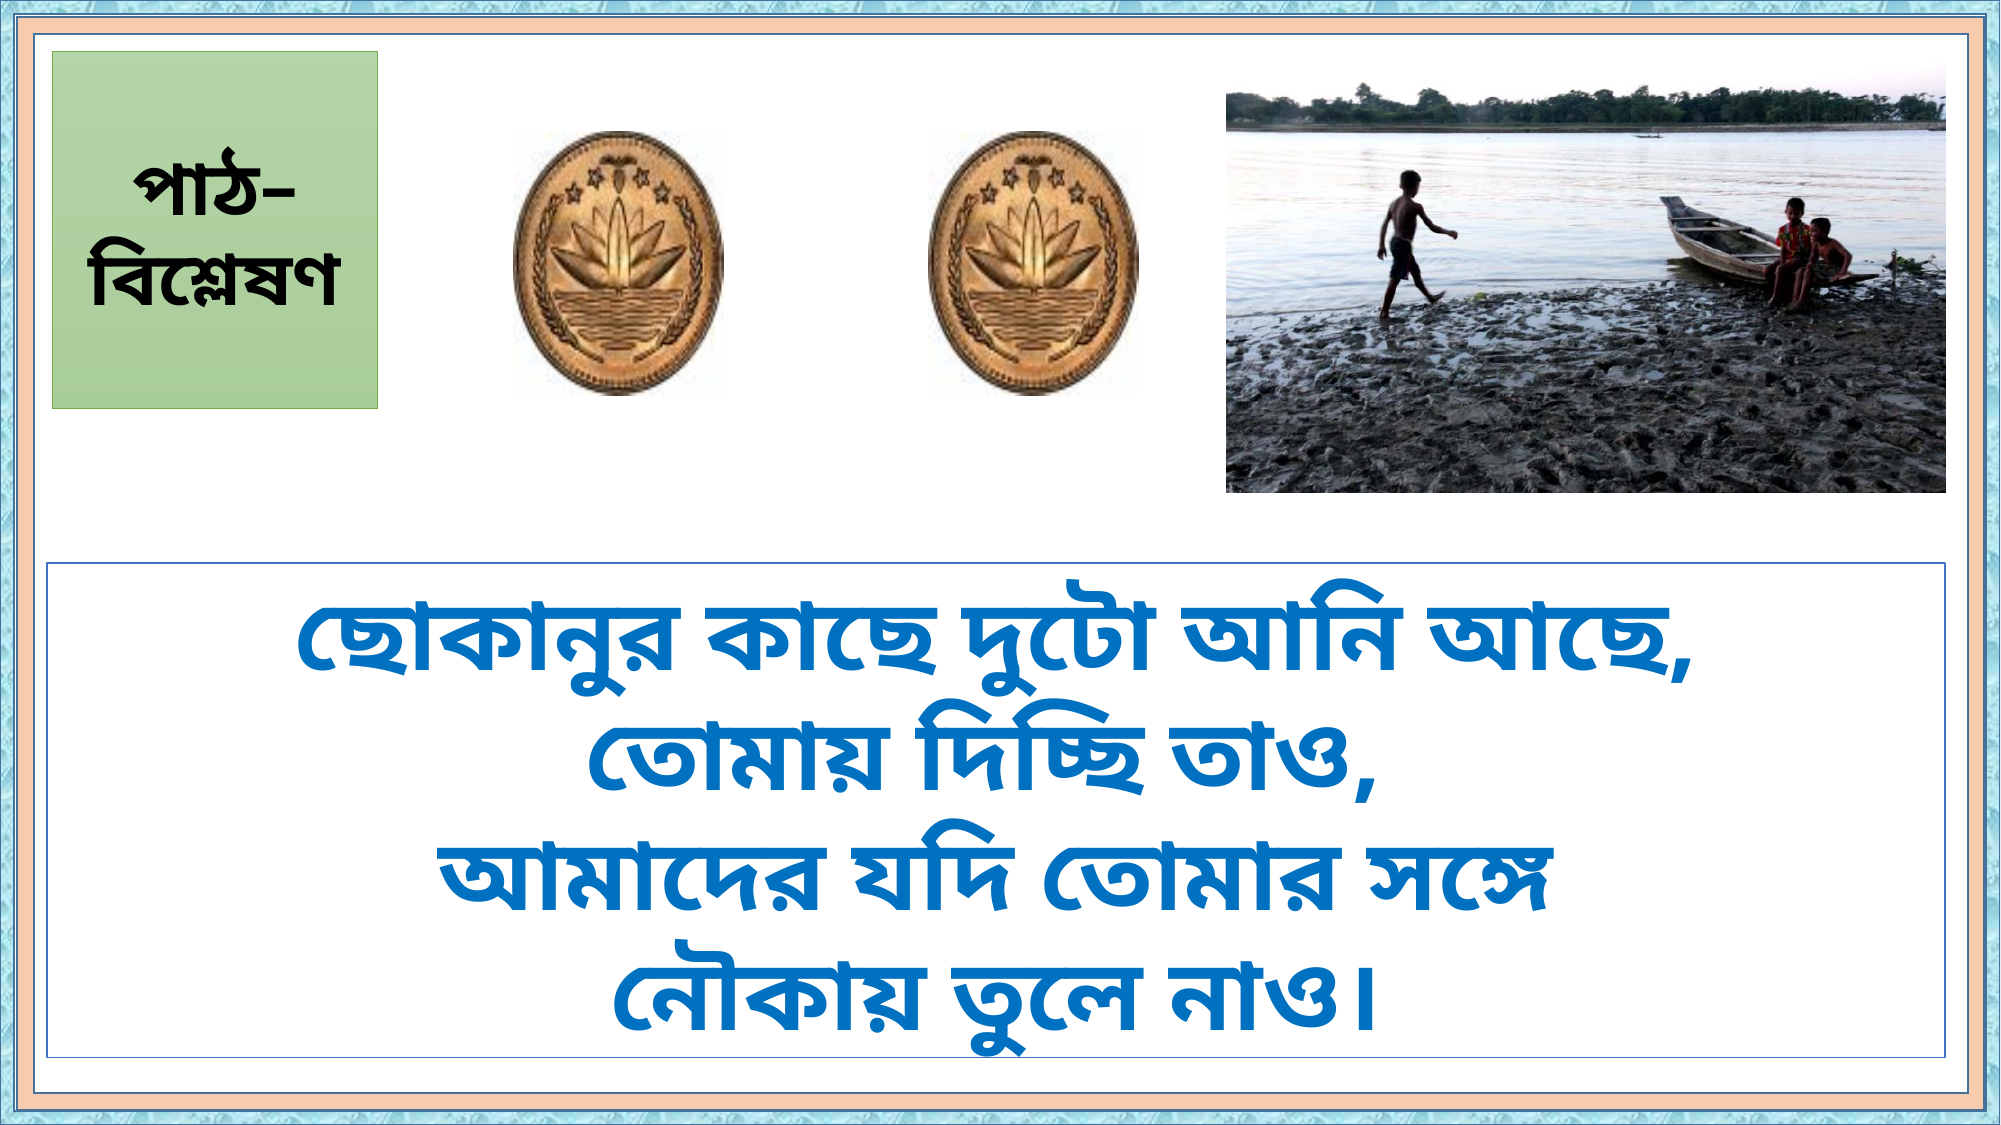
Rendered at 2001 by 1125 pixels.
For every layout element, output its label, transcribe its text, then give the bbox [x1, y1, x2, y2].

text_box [513, 131, 1139, 396]
text_box পাঠ–বিশ্লেষণ [52, 51, 378, 409]
text_box ছোকানুর কাছে দুটো আনি আছে, তোমায় দিচ্ছি তাও, আমাদের যদি তোমার সঙ্গে নৌকায় তুলে নাও। [46, 563, 1945, 1058]
picture [1, 1, 1999, 1124]
